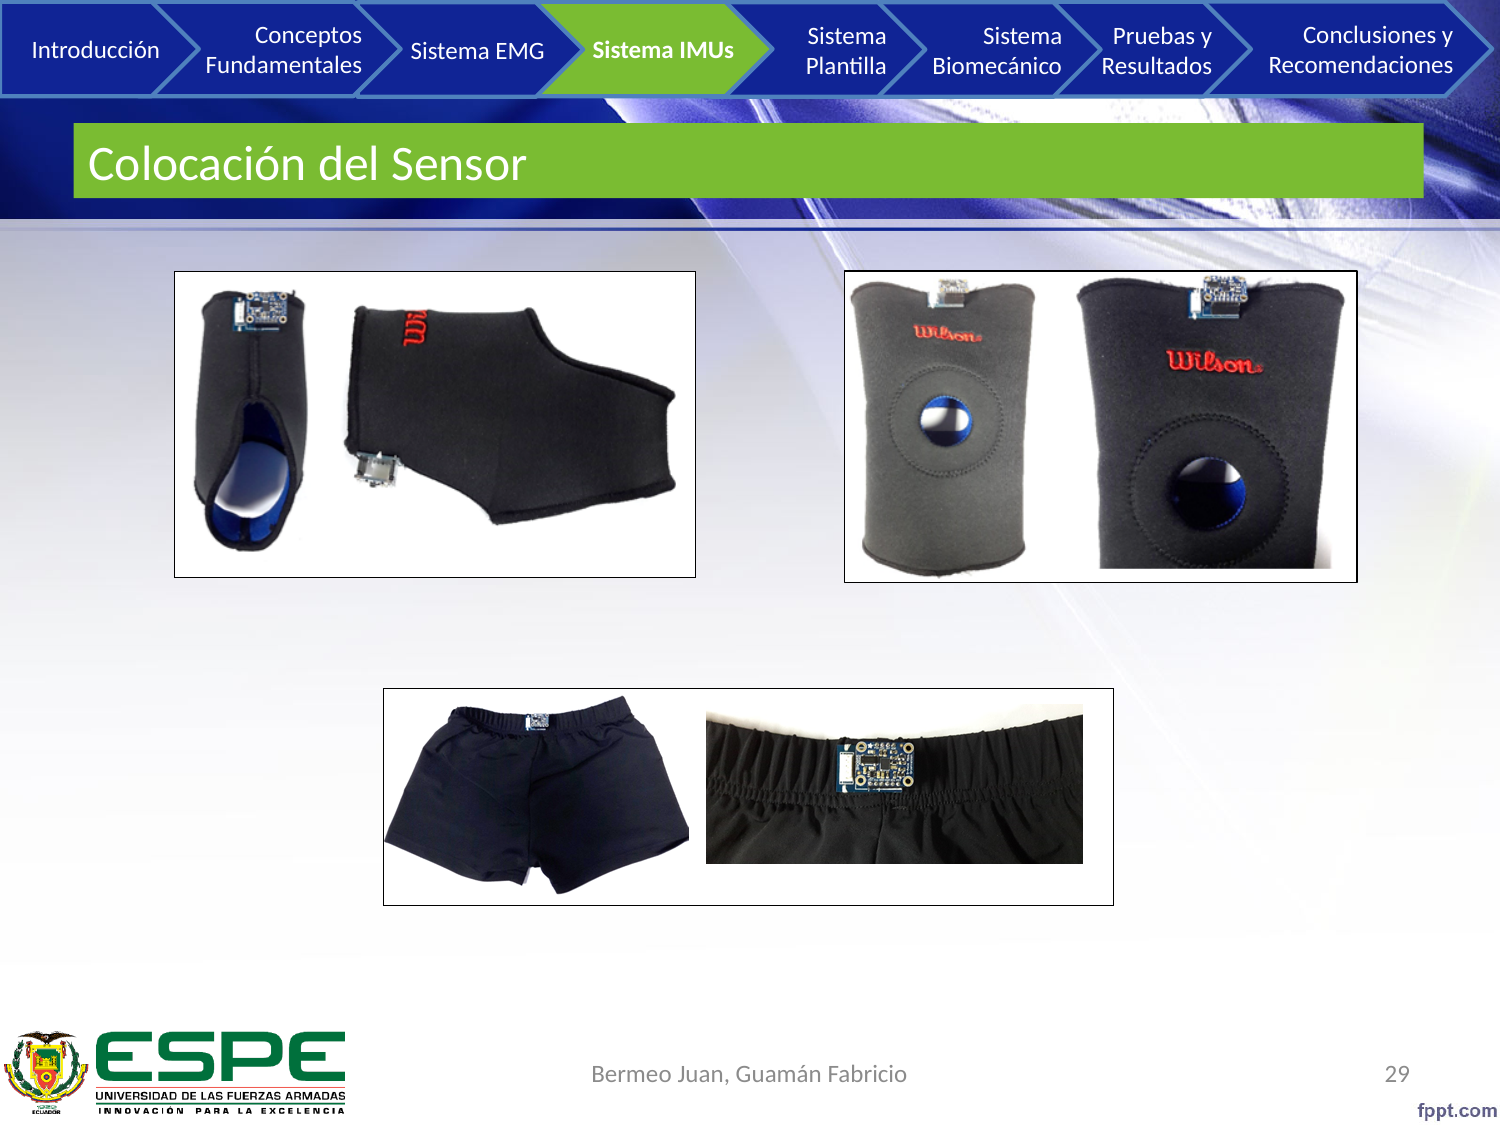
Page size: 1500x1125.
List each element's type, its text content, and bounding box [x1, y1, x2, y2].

picture [0, 0, 1500, 1125]
footer Bermeo Juan, Guamán Fabricio [512, 1042, 988, 1103]
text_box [0, 1, 1493, 98]
title Colocación del Sensor [73, 123, 1424, 199]
slide_number 29 [1074, 1042, 1425, 1103]
